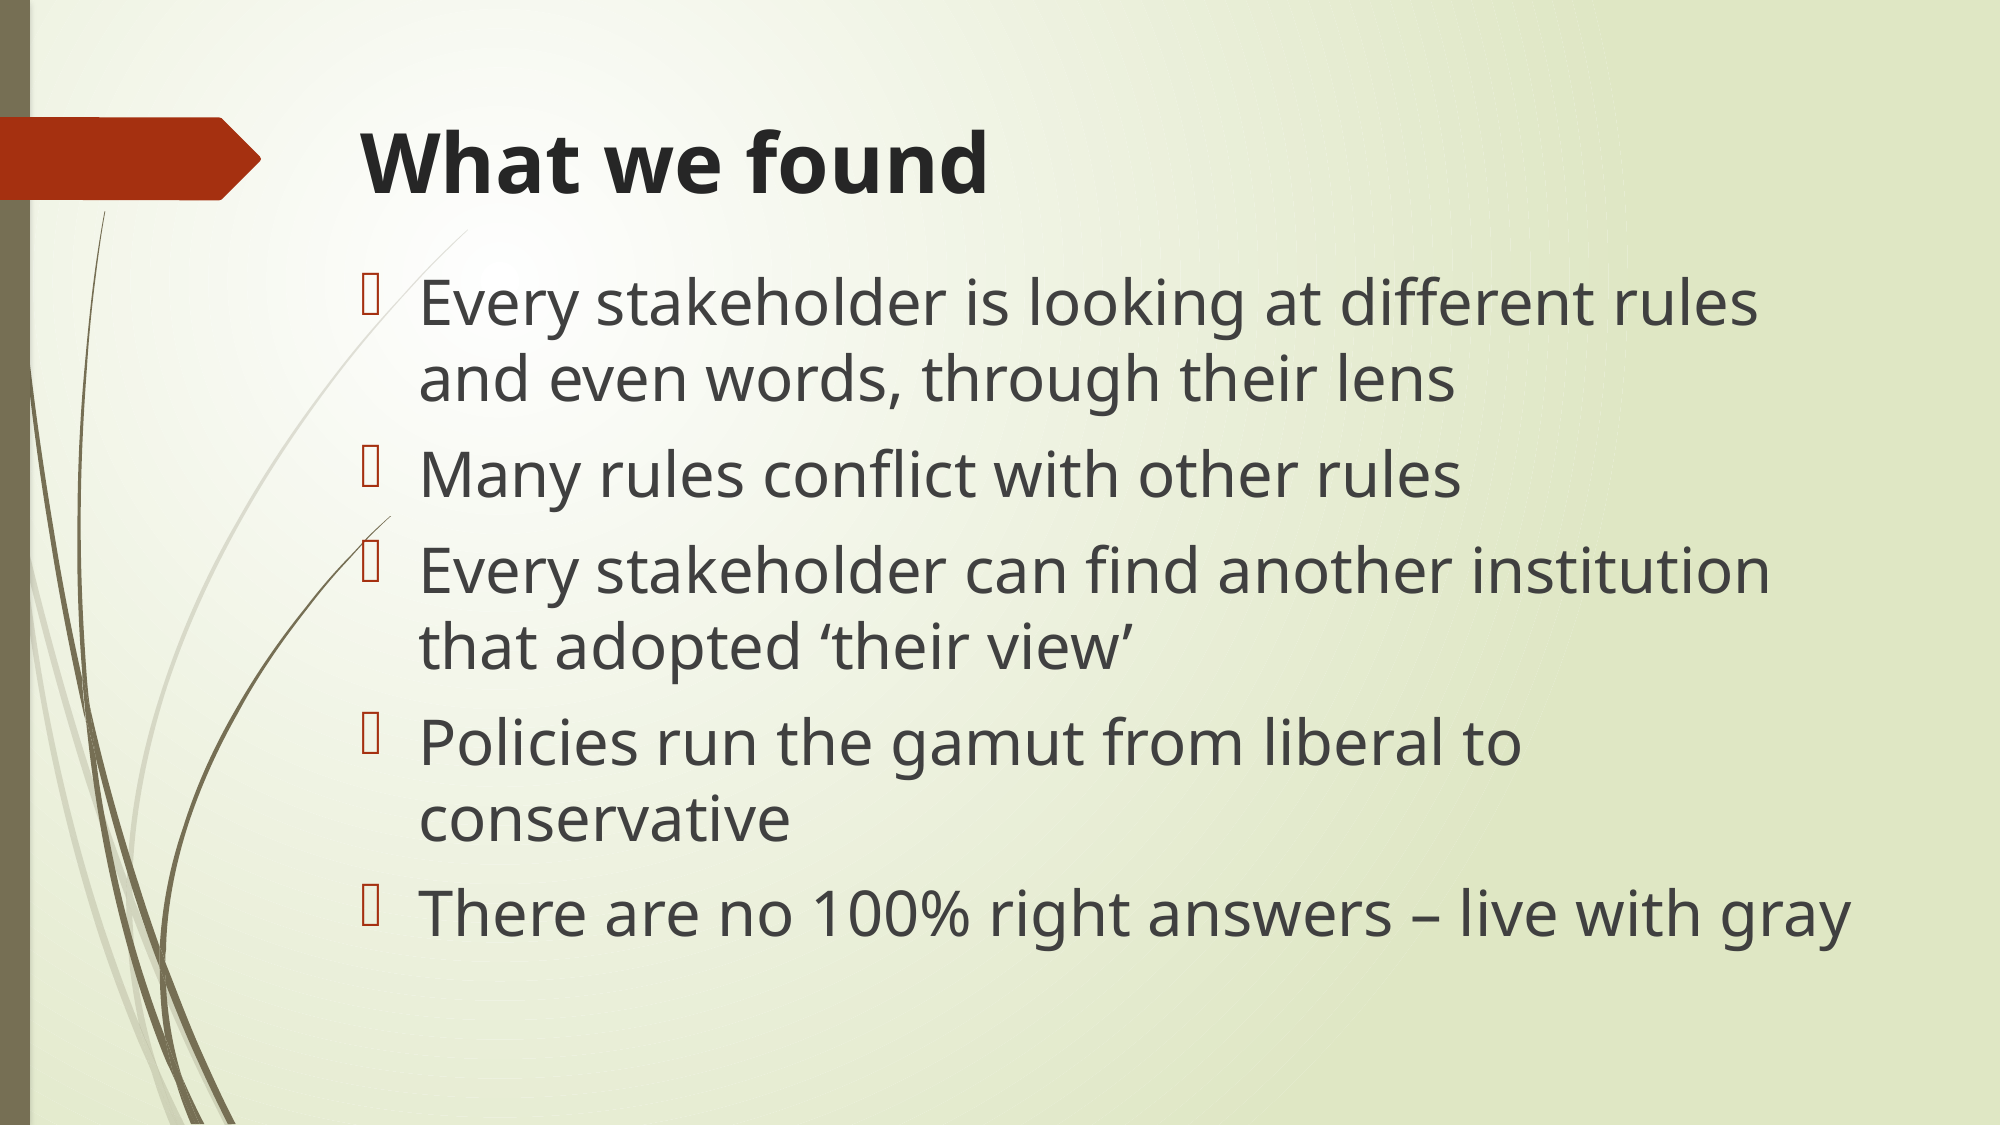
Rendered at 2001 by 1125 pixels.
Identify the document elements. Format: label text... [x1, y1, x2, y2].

title What we found [345, 102, 1888, 254]
list Every stakeholder is looking at different rules and even words, through their lens Many rules conflict with other rules Every stakeholder can find another institution that adopted ‘their view’ Policies run the gamut from liberal to conservative There are no 100% right answers – live with gray [345, 254, 1888, 970]
